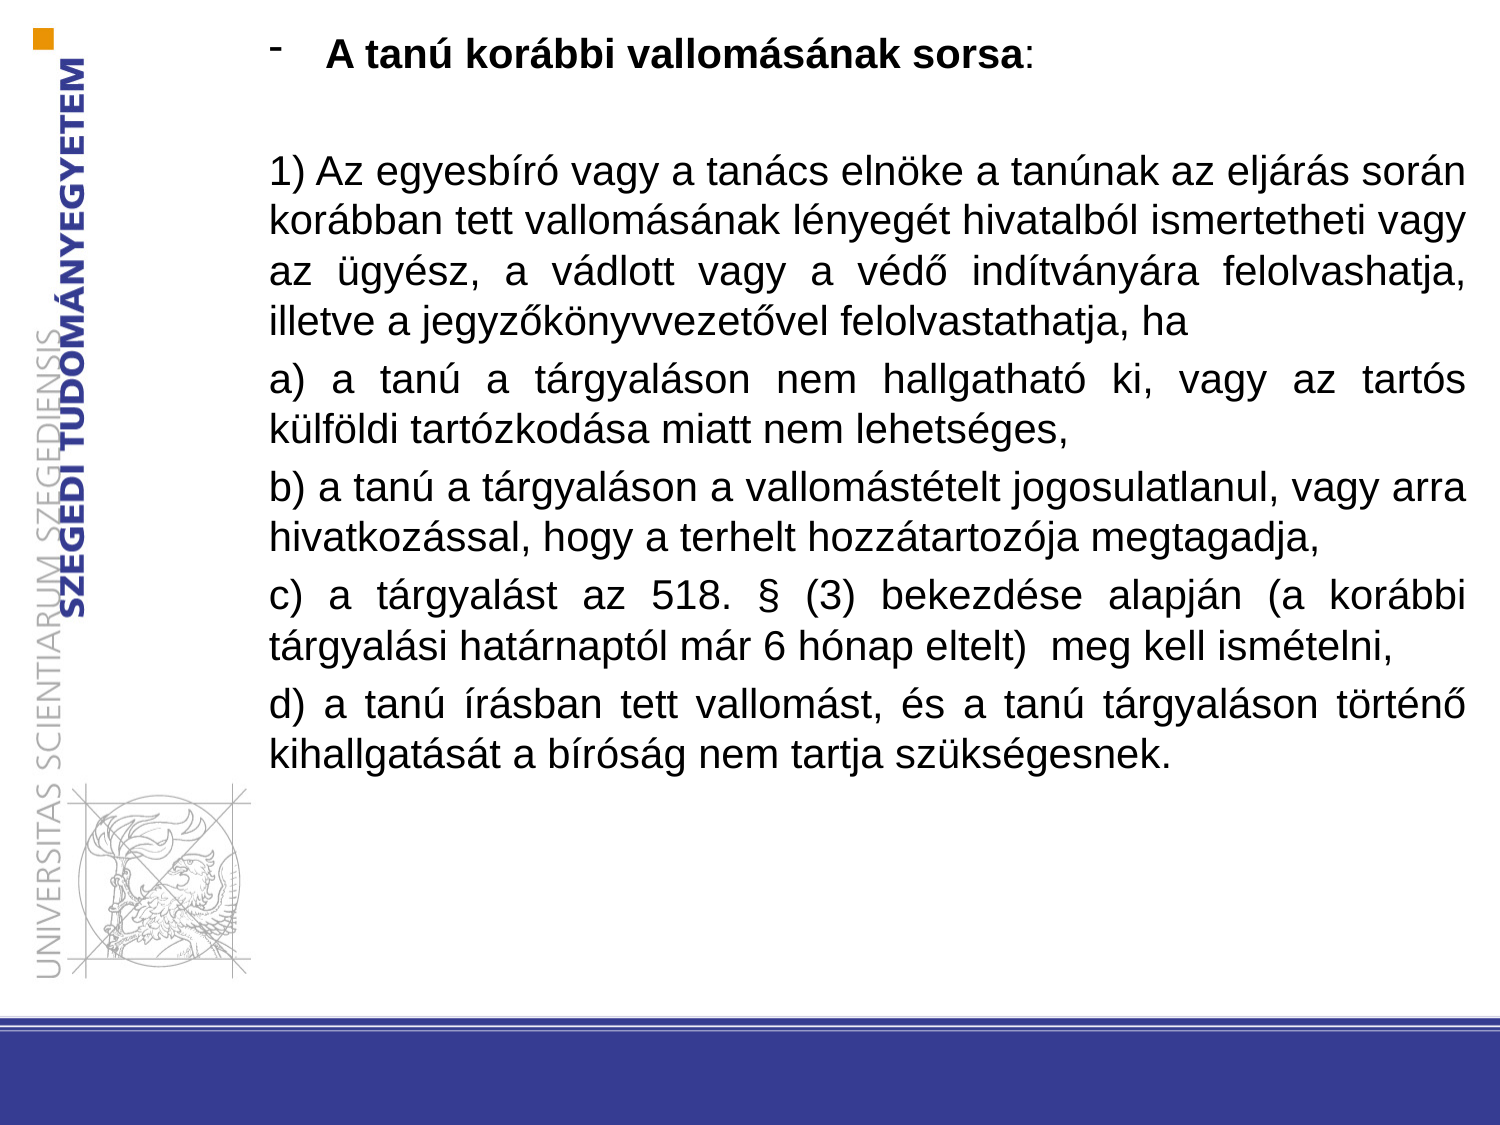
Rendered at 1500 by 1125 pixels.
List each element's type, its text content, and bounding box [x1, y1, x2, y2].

picture [0, 0, 1500, 1125]
list A tanú korábbi vallomásának sorsa: 1) Az egyesbíró vagy a tanács elnöke a tanúnak az eljárás során korábban tett vallomásának lényegét hivatalból ismertetheti vagy az ügyész, a vádlott vagy a védő indítványára felolvashatja, illetve a jegyzőkönyvvezetővel felolvastathatja, ha a) a tanú a tárgyaláson nem hallgatható ki, vagy az tartós külföldi tartózkodása miatt nem lehetséges, b) a tanú a tárgyaláson a vallomástételt jogosulatlanul, vagy arra hivatkozással, hogy a terhelt hozzátartozója megtagadja, c) a tárgyalást az 518. § (3) bekezdése alapján (a korábbi tárgyalási határnaptól már 6 hónap eltelt) meg kell ismételni, d) a tanú írásban tett vallomást, és a tanú tárgyaláson történő kihallgatását a bíróság nem tartja szükségesnek. [253, 19, 1483, 1125]
